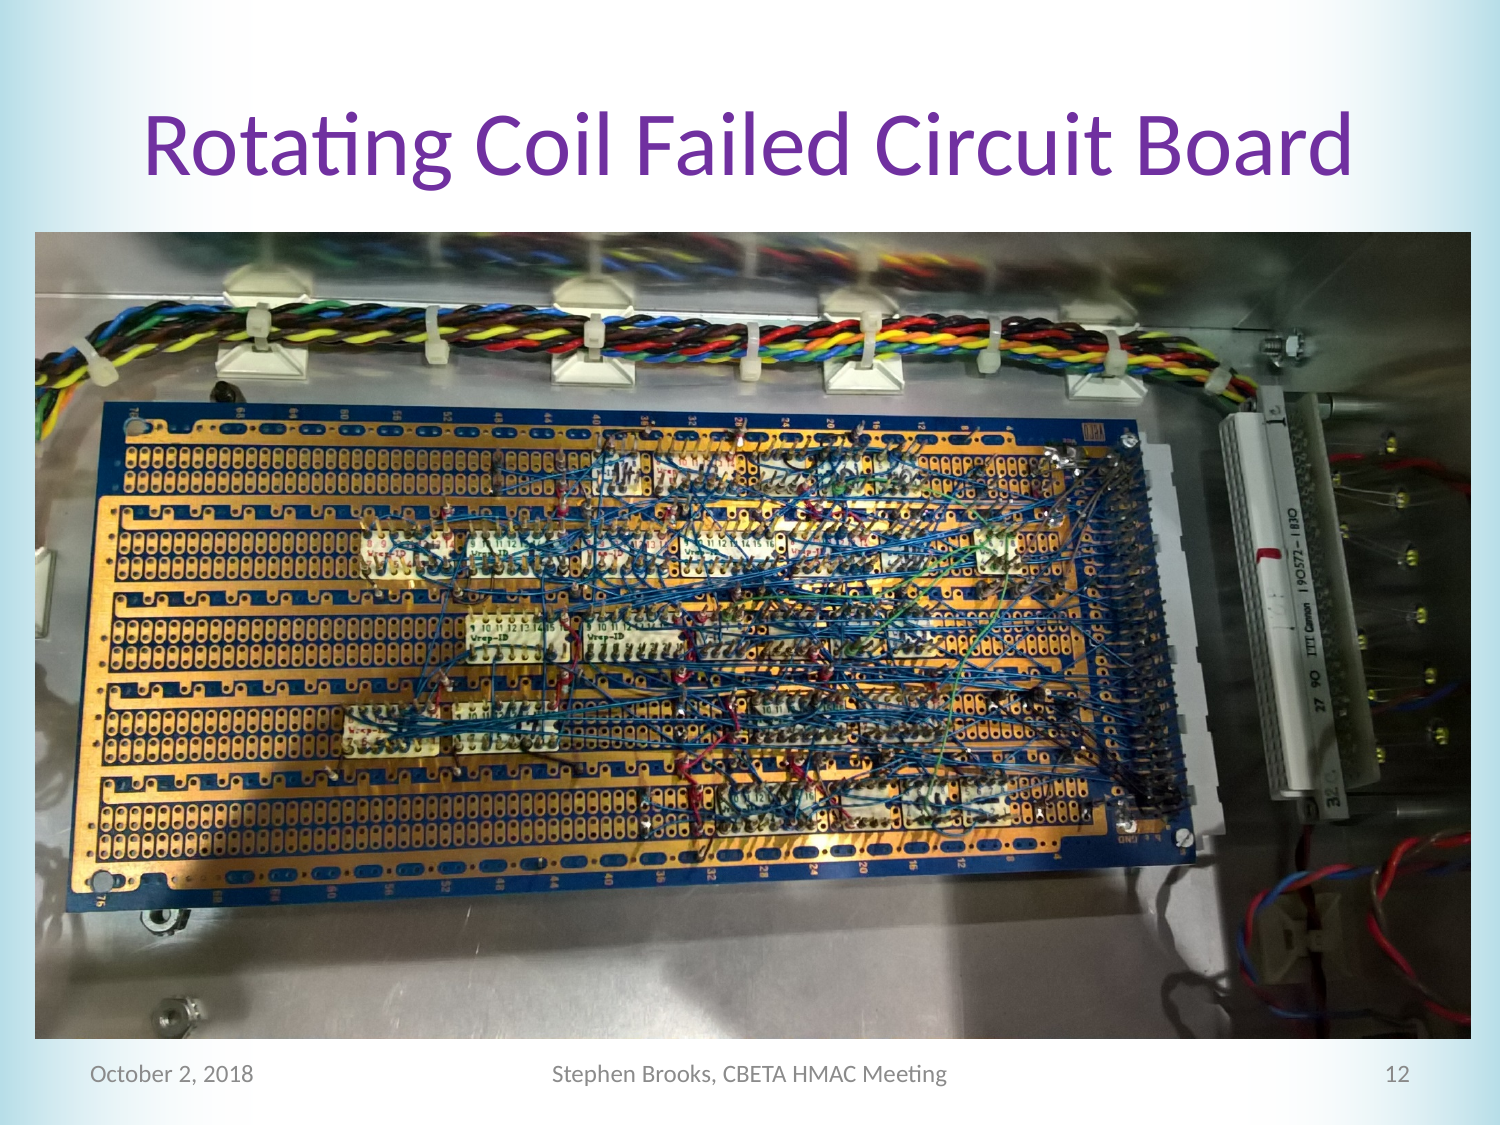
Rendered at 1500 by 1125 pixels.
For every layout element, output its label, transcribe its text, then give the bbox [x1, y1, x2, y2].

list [35, 232, 1471, 1039]
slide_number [75, 1047, 425, 1103]
title Rotating Coil Failed Circuit Board [75, 45, 1425, 230]
footer Stephen Brooks, CBETA HMAC Meeting [512, 1047, 988, 1103]
slide_number 12 [1074, 1047, 1425, 1103]
